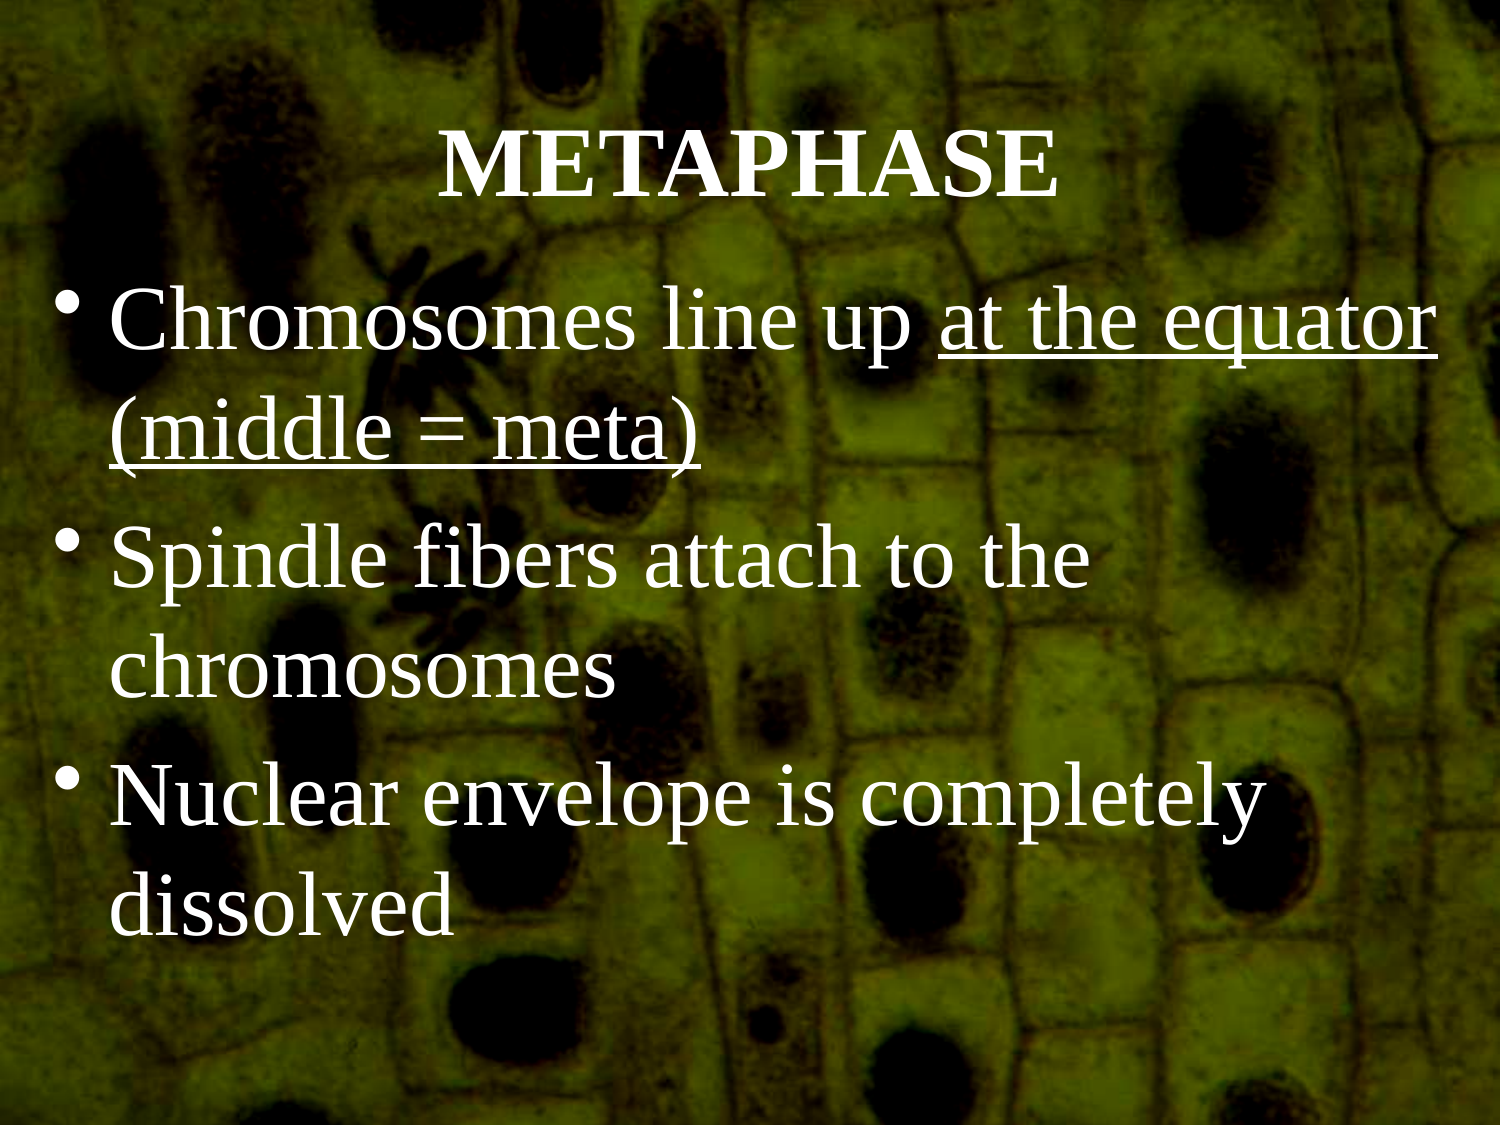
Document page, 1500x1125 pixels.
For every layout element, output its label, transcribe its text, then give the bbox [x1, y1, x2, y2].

list Chromosomes line up at the equator (middle = meta) Spindle fibers attach to the chromosomes Nuclear envelope is completely dissolved [37, 249, 1500, 1125]
title METAPHASE [112, 62, 1388, 249]
